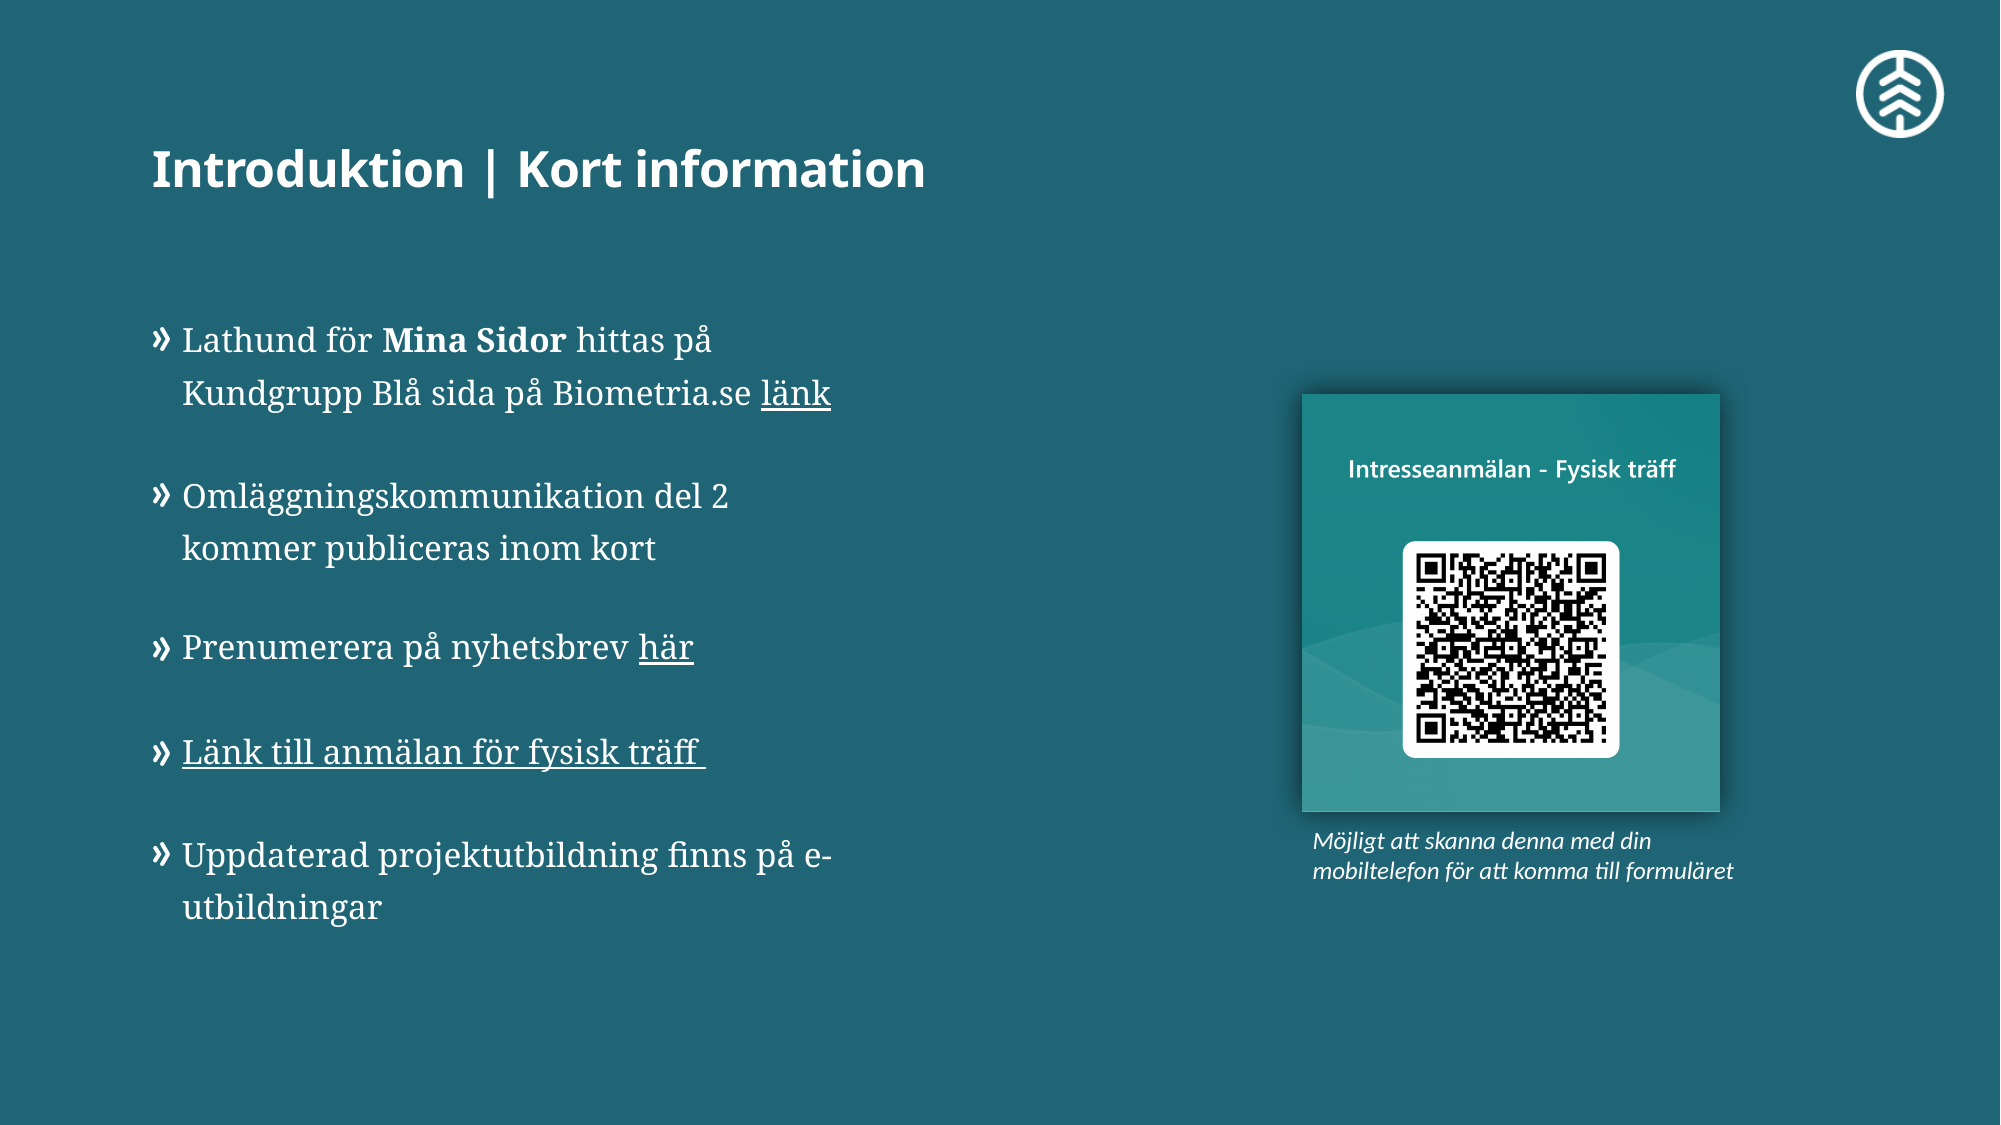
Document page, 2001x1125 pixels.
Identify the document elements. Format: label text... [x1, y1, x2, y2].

list Lathund för Mina Sidor hittas på Kundgrupp Blå sida på Biometria.se länk Omläggningskommunikation del 2 kommer publiceras inom kort Prenumerera på nyhetsbrev här Länk till anmälan för fysisk träff Uppdaterad projektutbildning finns på e-utbildningar [137, 299, 873, 1008]
picture [1856, 50, 1945, 138]
picture [153, 842, 170, 866]
picture [153, 741, 170, 766]
picture [153, 483, 170, 507]
picture [1302, 394, 1720, 812]
picture [153, 637, 170, 661]
picture [153, 327, 170, 351]
title Introduktion | Kort information [137, 130, 1863, 221]
text_box Möjligt att skanna denna med din mobiltelefon för att komma till formuläret [1297, 817, 1773, 892]
